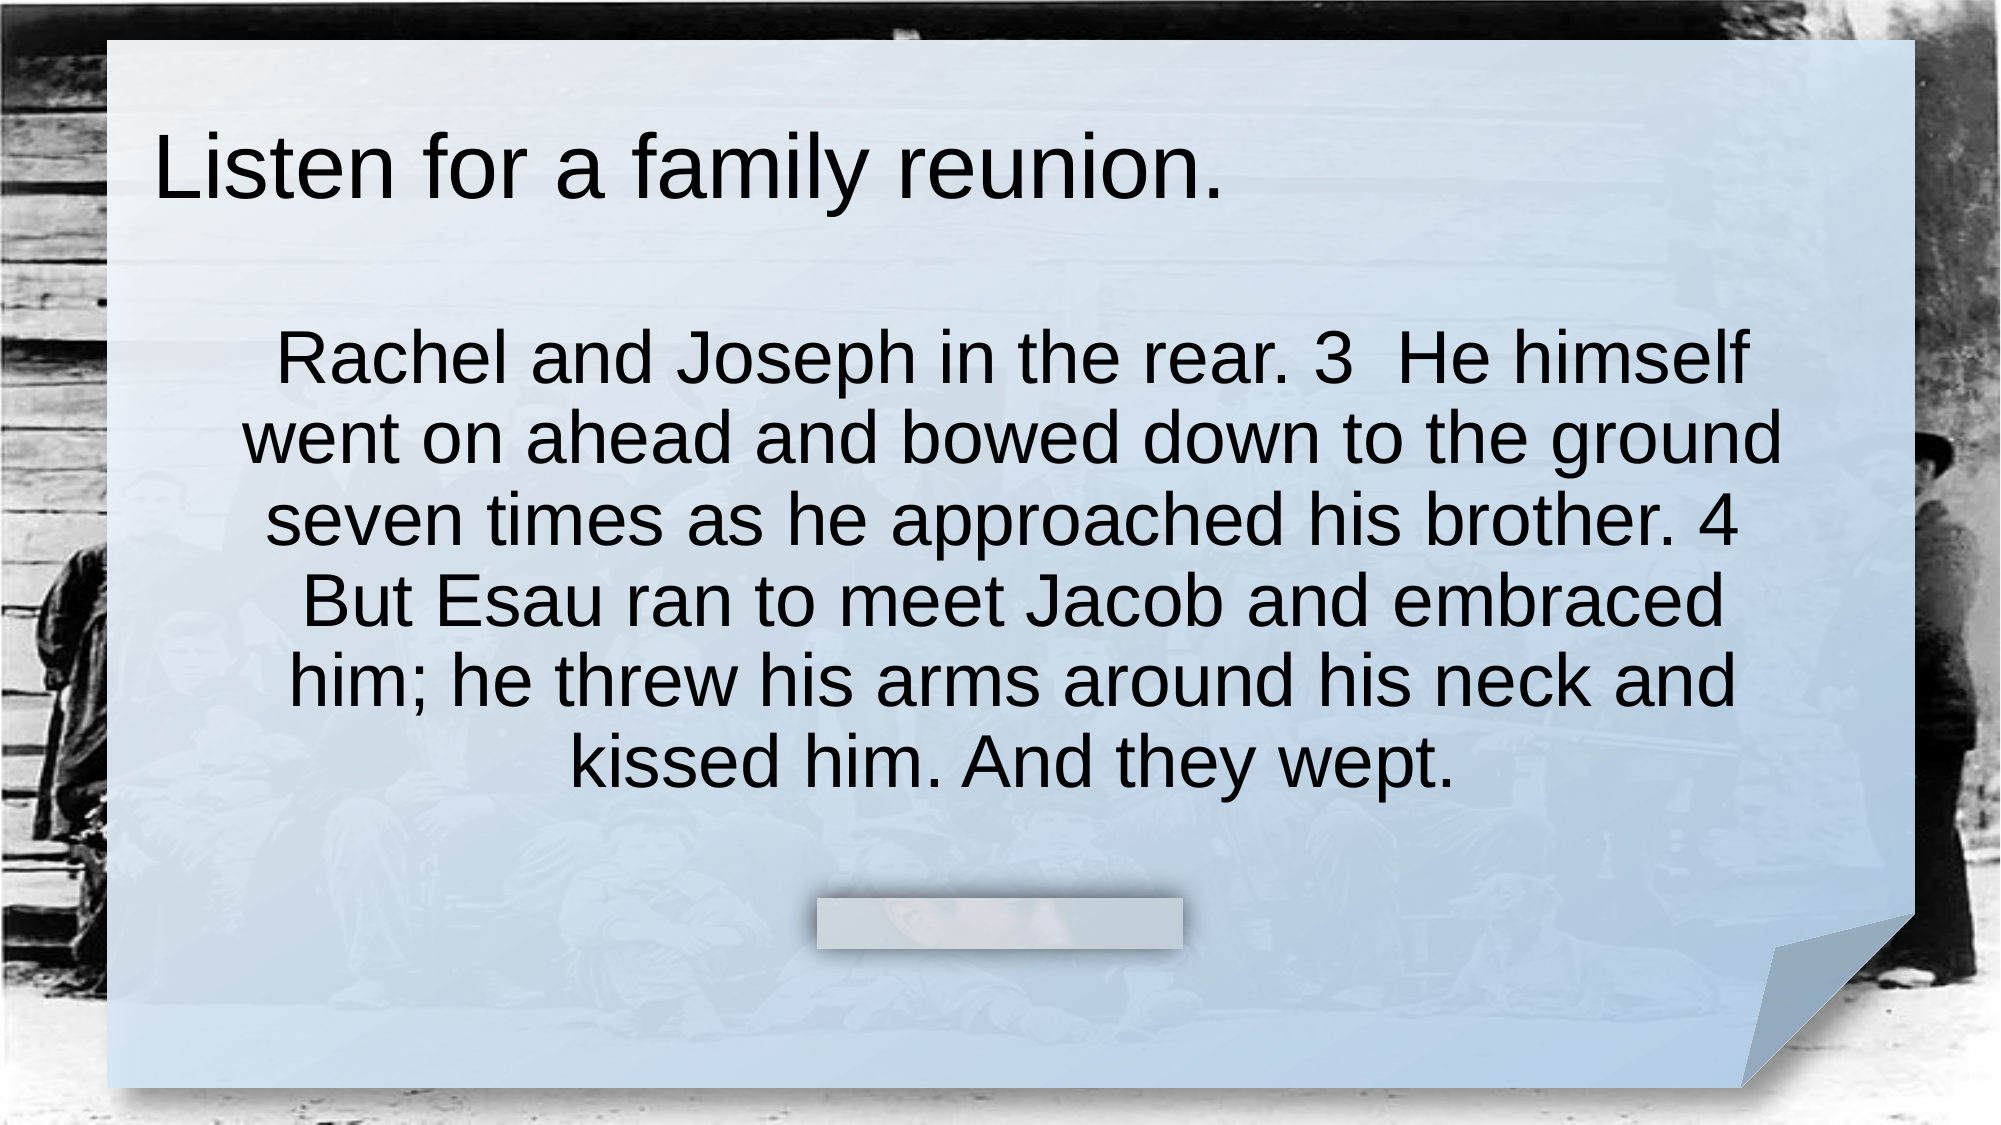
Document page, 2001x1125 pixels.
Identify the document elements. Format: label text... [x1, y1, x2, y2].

title Listen for a family reunion. [137, 59, 1863, 278]
list Rachel and Joseph in the rear. 3 He himself went on ahead and bowed down to the ground seven times as he approached his brother. 4 But Esau ran to meet Jacob and embraced him; he threw his arms around his neck and kissed him. And they wept. [210, 310, 1817, 1025]
picture [0, 0, 2001, 1125]
